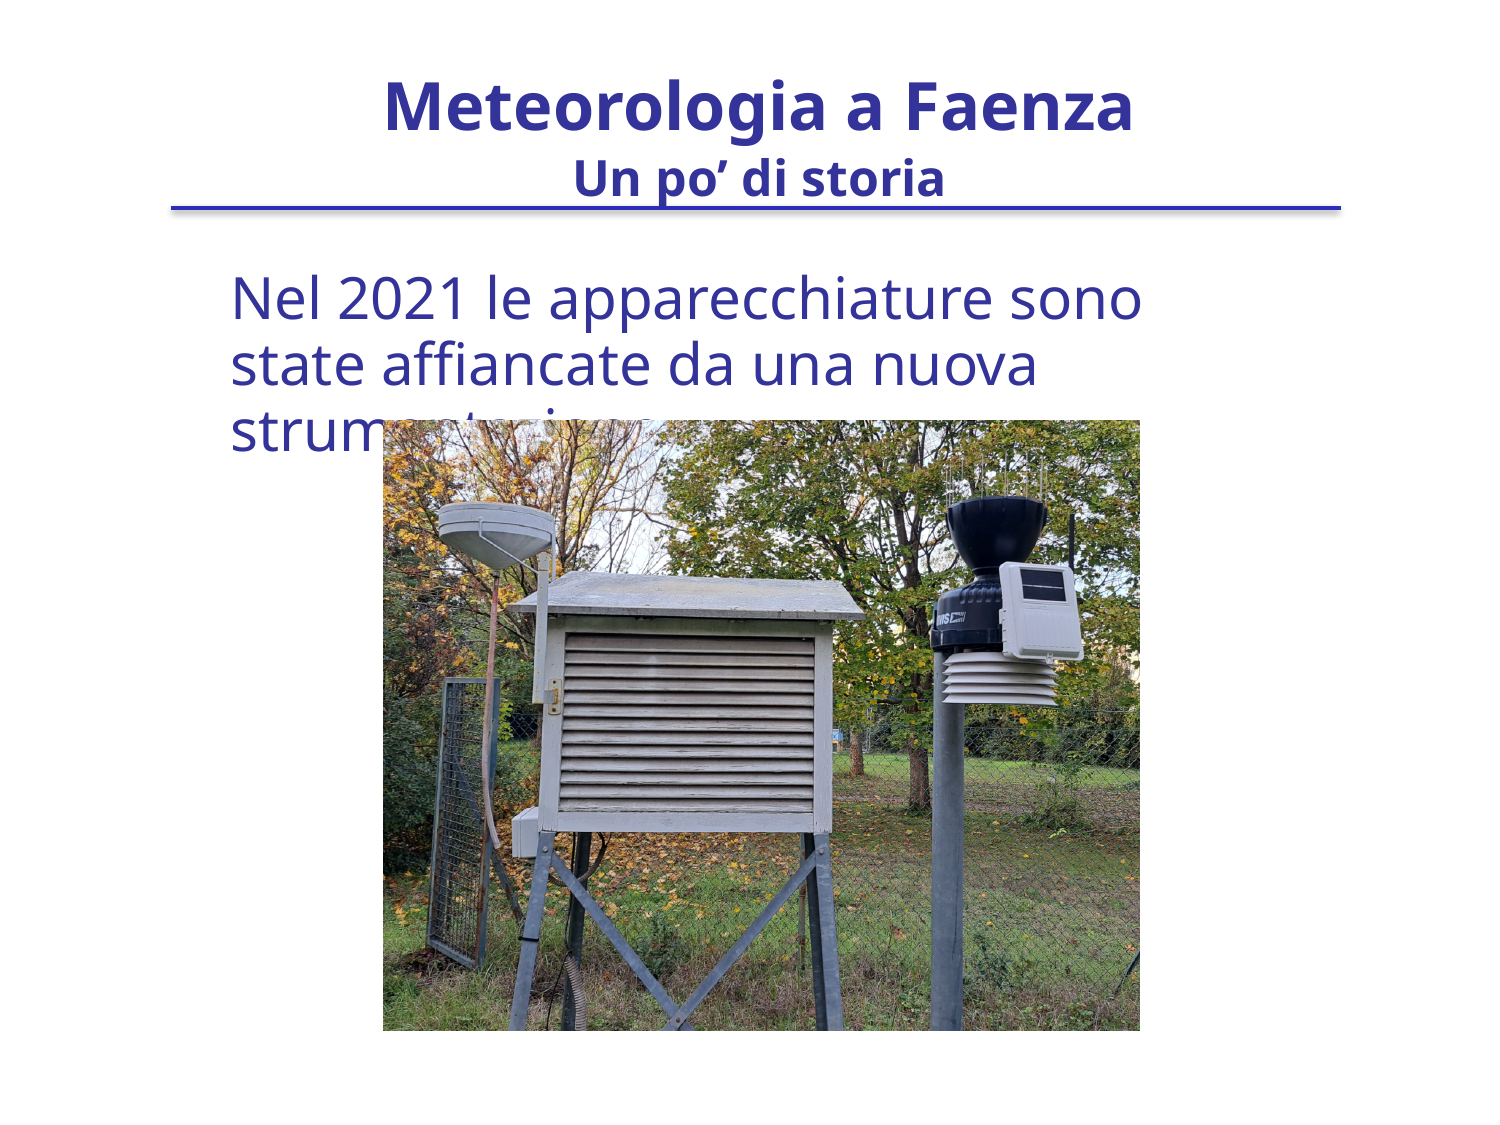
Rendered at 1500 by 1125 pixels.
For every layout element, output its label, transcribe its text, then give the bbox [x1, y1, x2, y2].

list Nel 2021 le apparecchiature sono state affiancate da una nuova strumentazione [229, 266, 1294, 433]
picture [383, 420, 1140, 1032]
title Meteorologia a Faenza Un po’ di storia [159, 54, 1361, 215]
